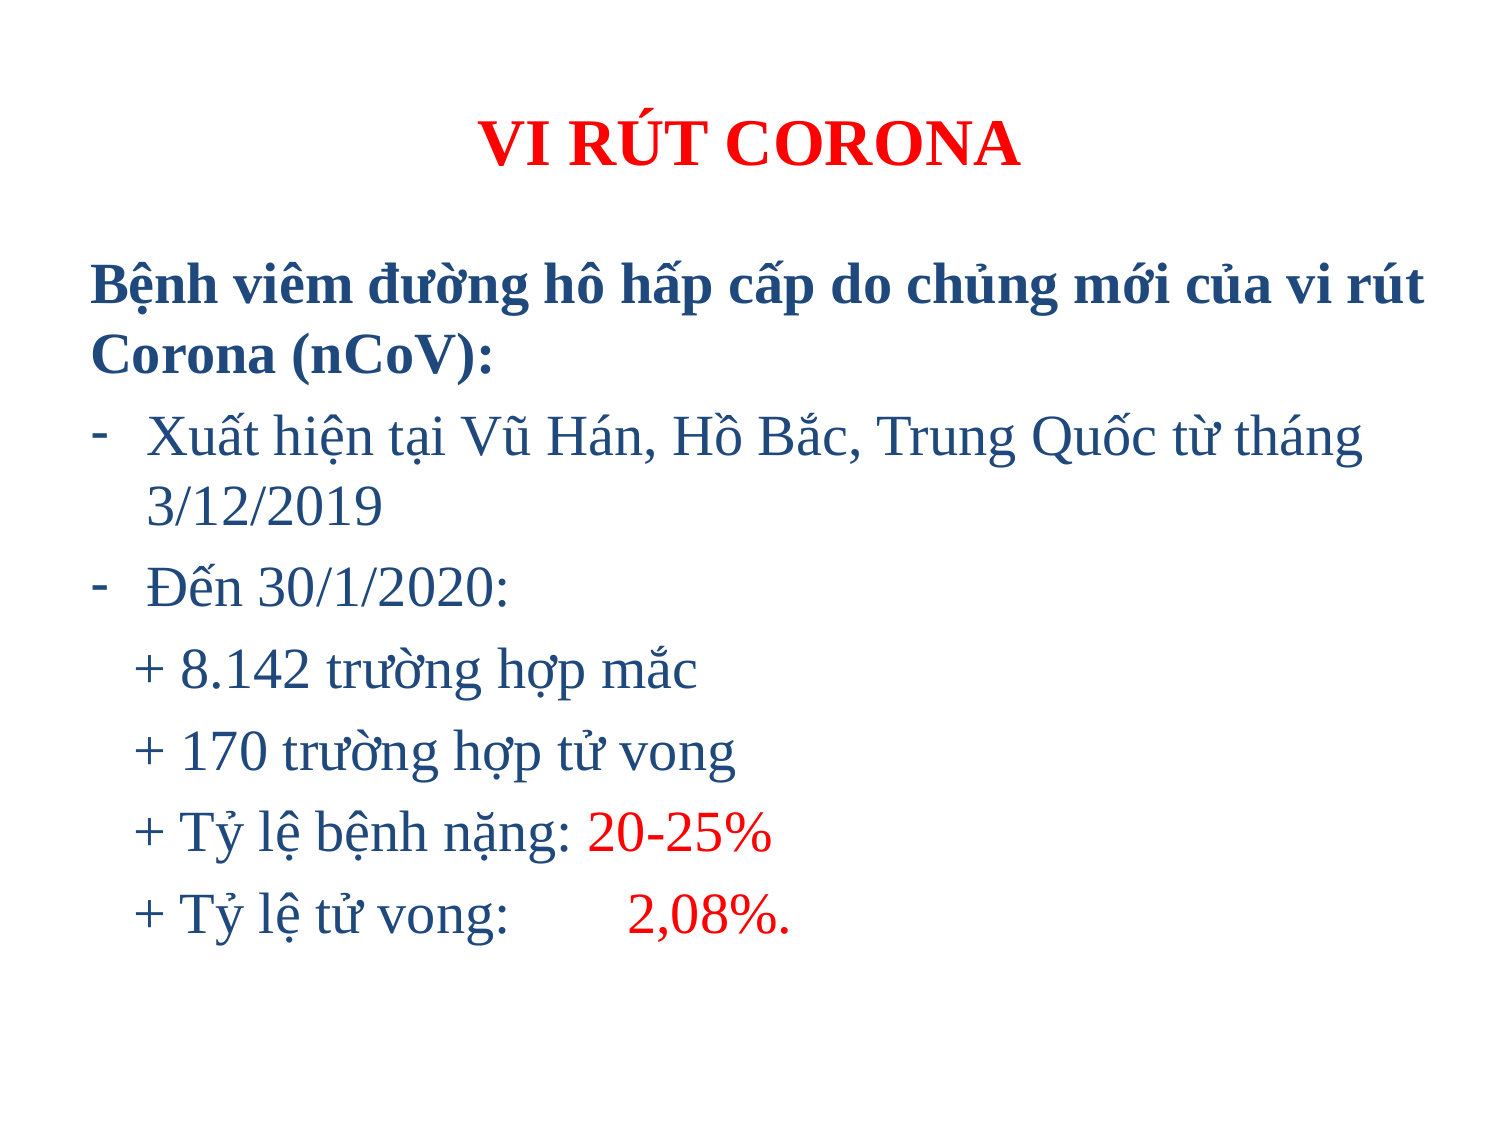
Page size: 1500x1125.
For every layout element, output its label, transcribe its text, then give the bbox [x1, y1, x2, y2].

list Bệnh viêm đường hô hấp cấp do chủng mới của vi rút Corona (nCoV): Xuất hiện tại Vũ Hán, Hồ Bắc, Trung Quốc từ tháng 3/12/2019 Đến 30/1/2020: + 8.142 trường hợp mắc + 170 trường hợp tử vong + Tỷ lệ bệnh nặng: 20-25% + Tỷ lệ tử vong: 2,08%. [74, 237, 1463, 1001]
title VI RÚT CORONA [74, 44, 1426, 233]
